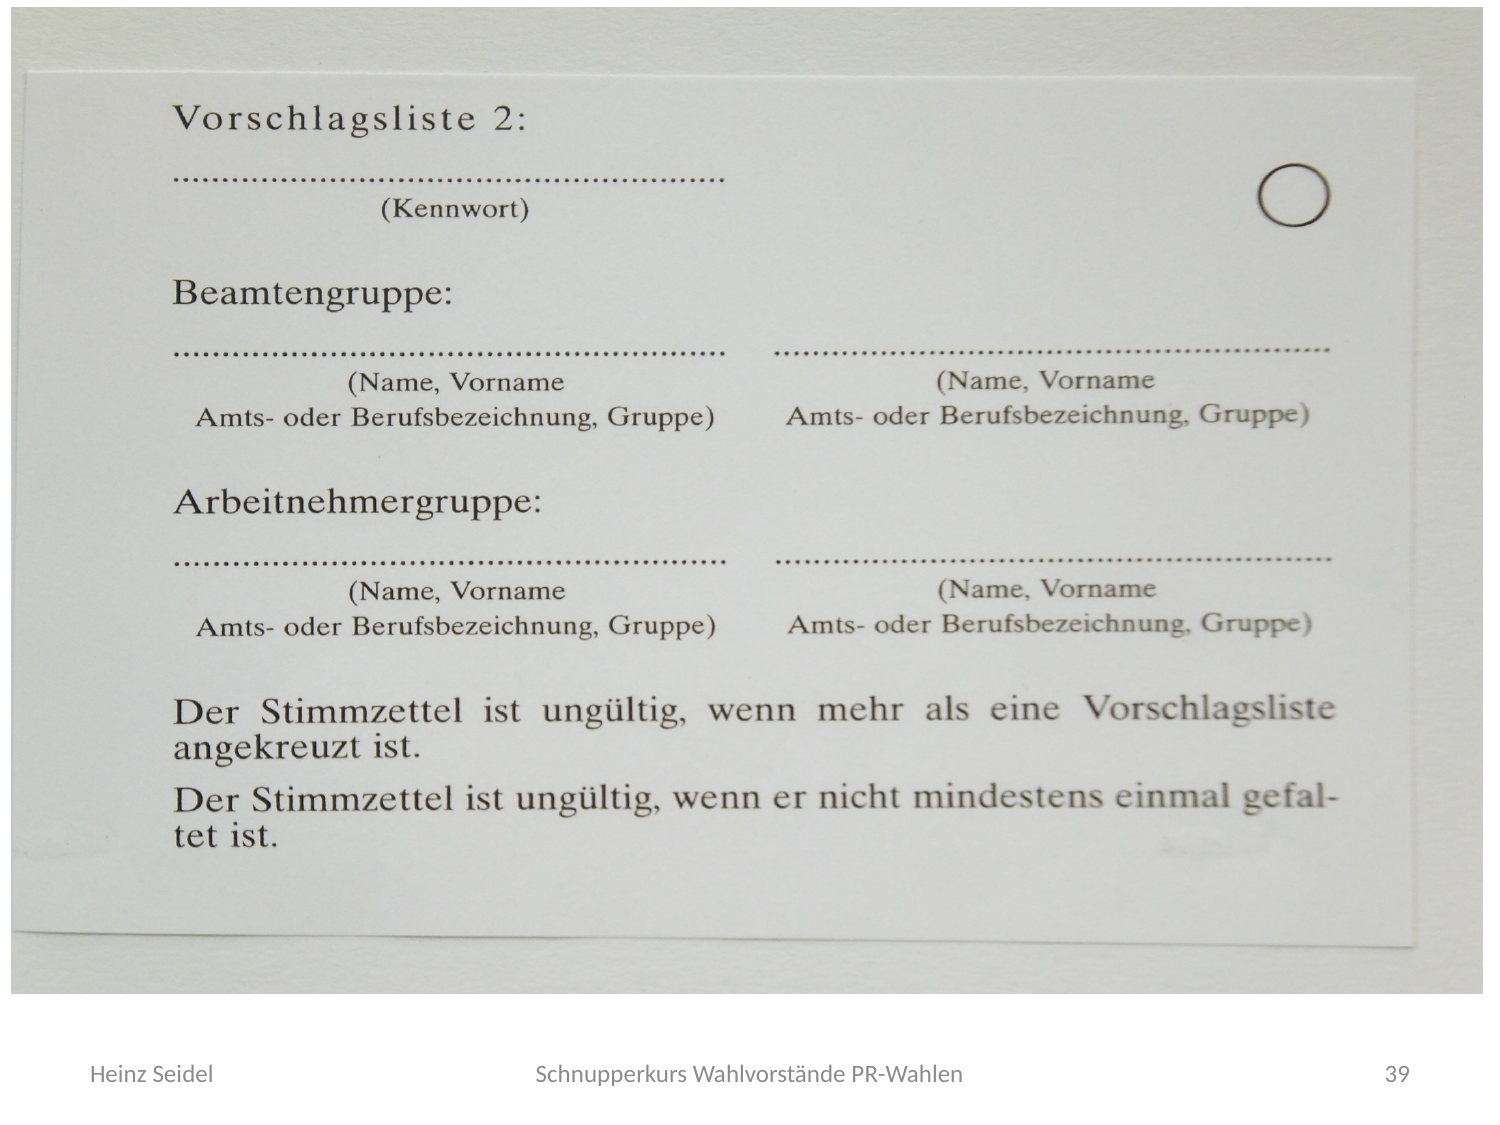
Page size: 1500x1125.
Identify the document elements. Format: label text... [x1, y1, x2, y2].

slide_number 39 [1074, 1042, 1425, 1103]
footer Schnupperkurs Wahlvorstände PR-Wahlen [512, 1042, 988, 1103]
slide_number Heinz Seidel [75, 1042, 425, 1103]
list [11, 7, 1483, 994]
